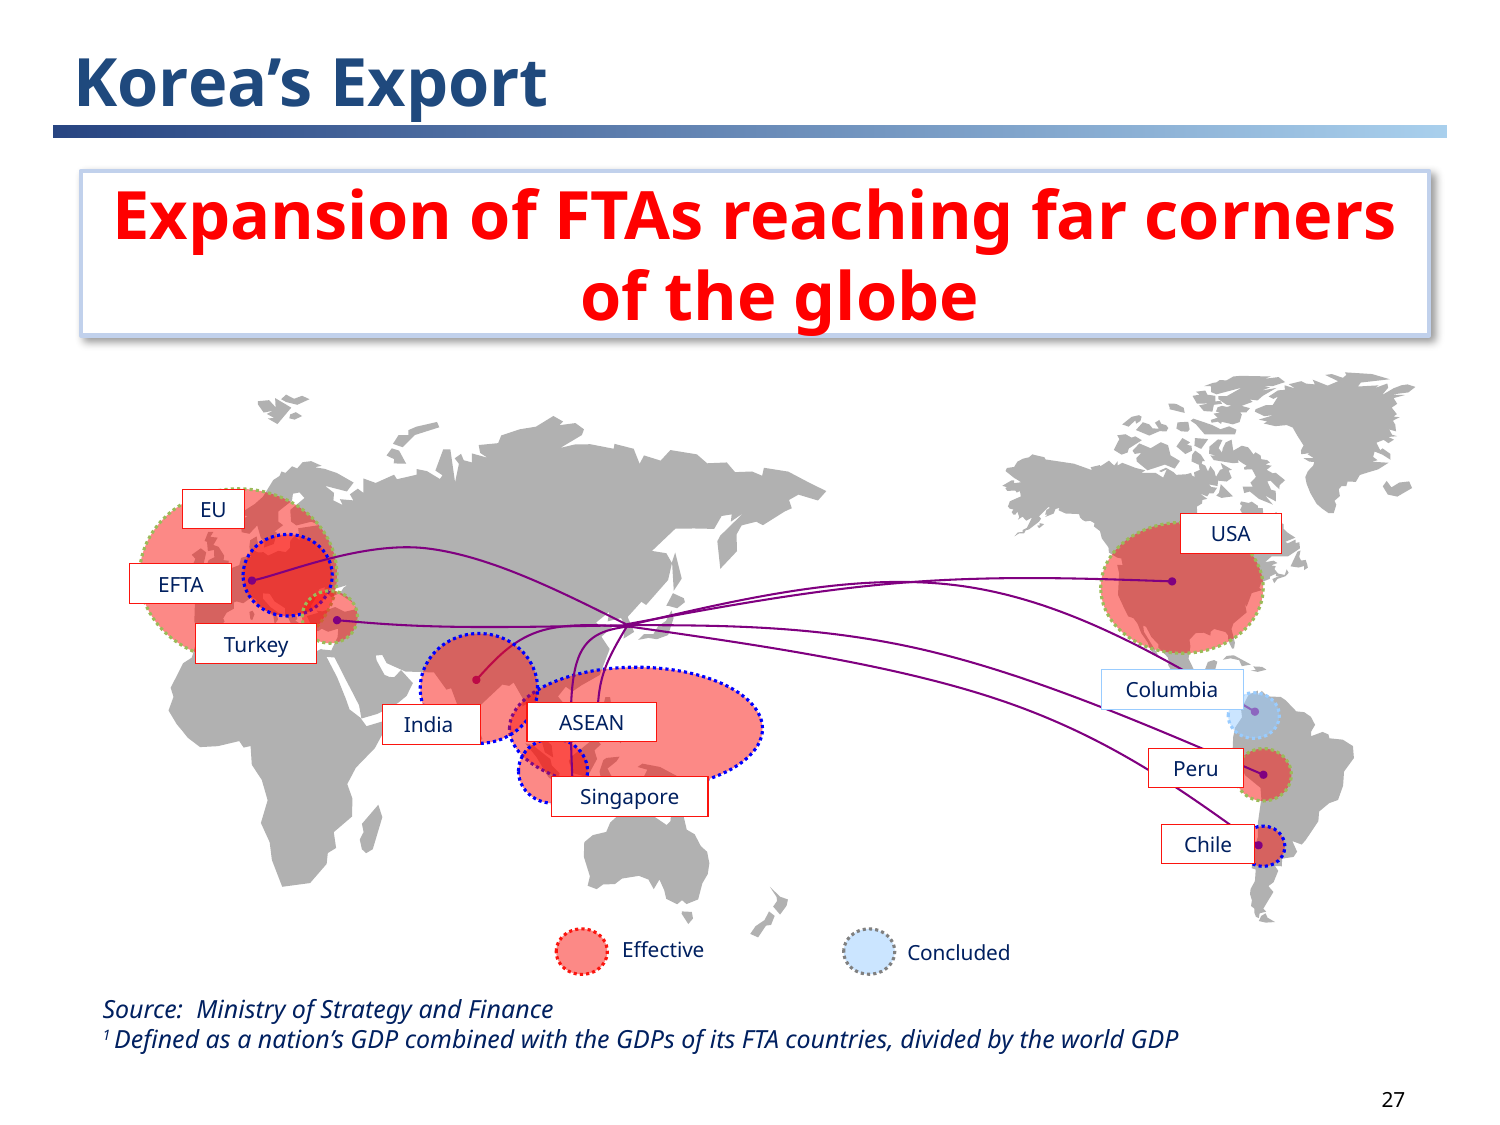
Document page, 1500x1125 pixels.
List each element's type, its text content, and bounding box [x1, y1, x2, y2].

text_box Source: Ministry of Strategy and Finance 1 Defined as a nation’s GDP combined with the GDPs of its FTA countries, divided by the world GDP [102, 993, 1271, 1054]
text_box Expansion of FTAs reaching far corners of the globe [80, 171, 1430, 336]
title Korea’s Export [58, 32, 1442, 126]
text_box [129, 371, 1416, 975]
